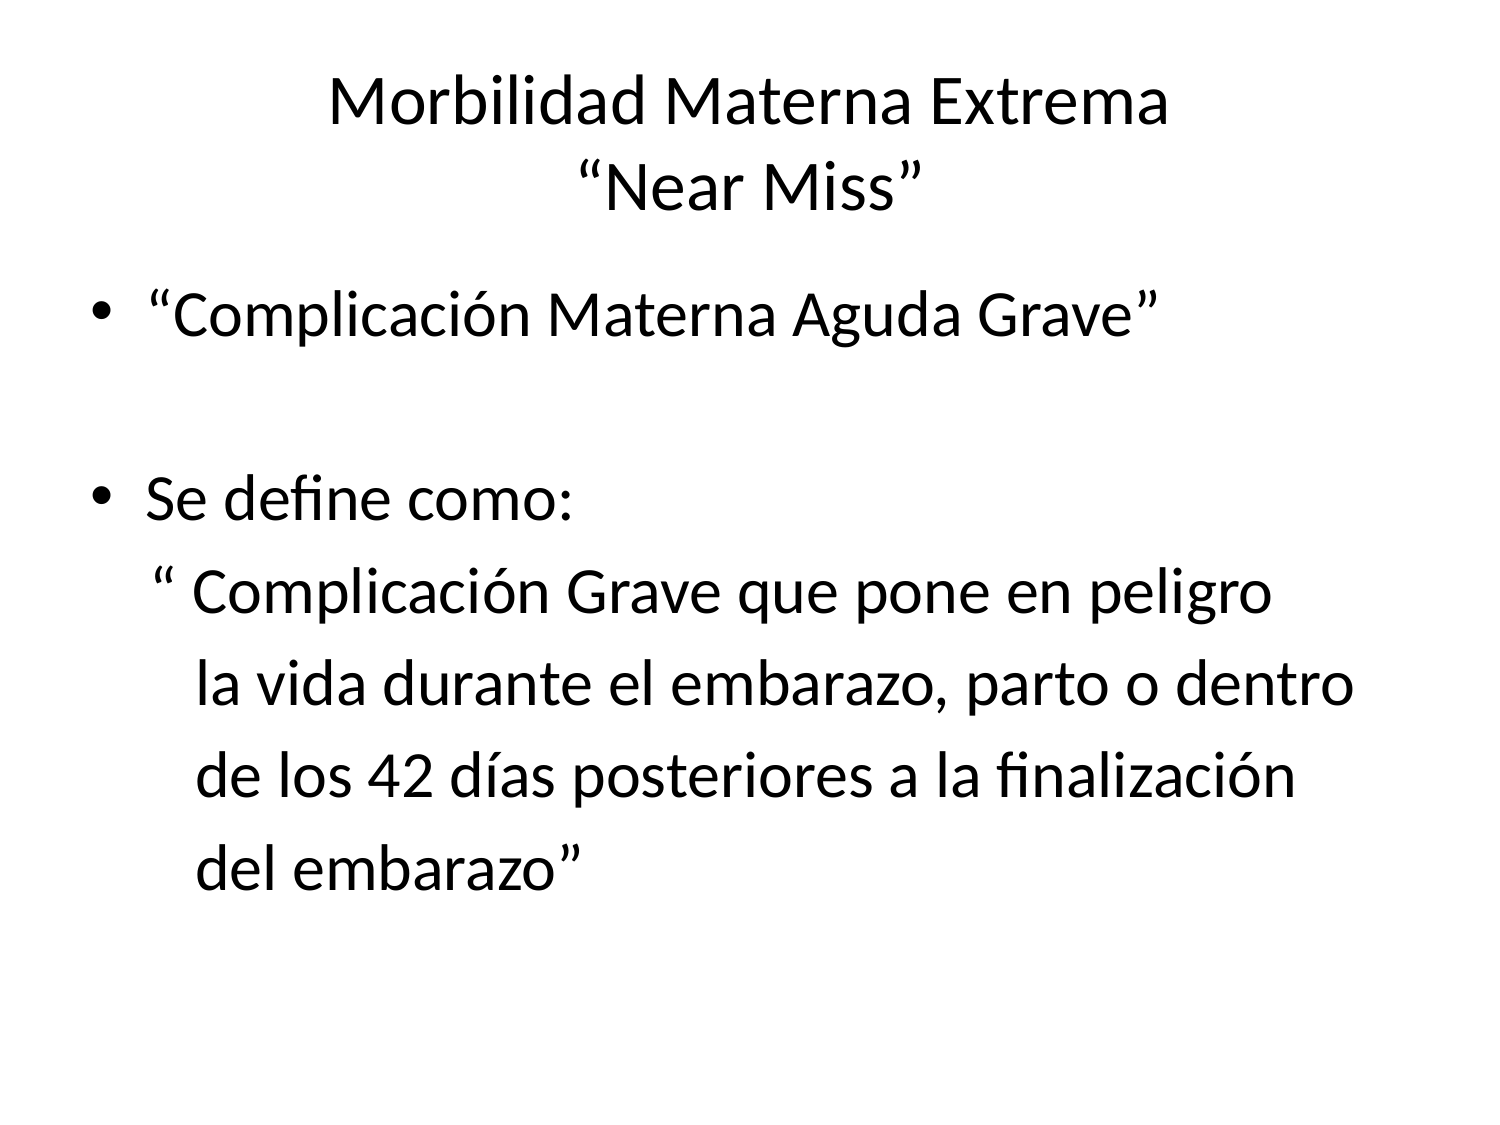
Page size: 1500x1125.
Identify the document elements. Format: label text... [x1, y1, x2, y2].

title Morbilidad Materna Extrema “Near Miss” [75, 45, 1425, 233]
list “Complicación Materna Aguda Grave” Se define como: “ Complicación Grave que pone en peligro la vida durante el embarazo, parto o dentro de los 42 días posteriores a la finalización del embarazo” [75, 262, 1425, 1005]
